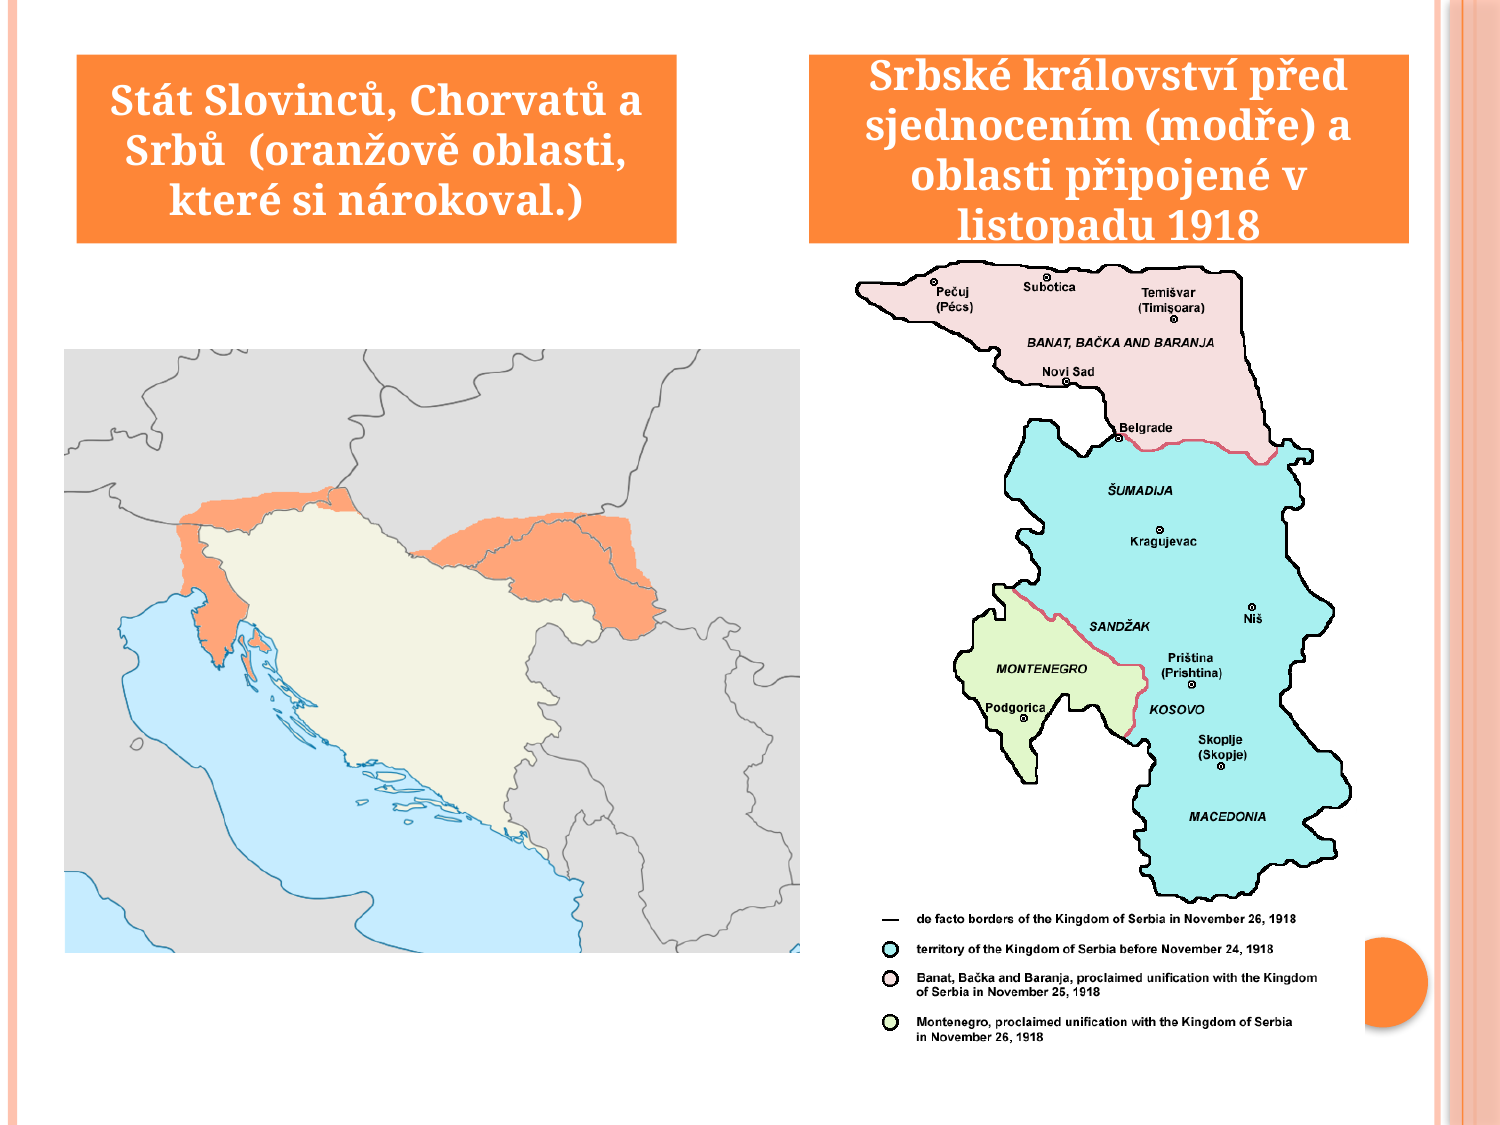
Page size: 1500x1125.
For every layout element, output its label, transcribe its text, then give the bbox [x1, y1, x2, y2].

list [843, 250, 1365, 1056]
list Stát Slovinců, Chorvatů a Srbů (oranžově oblasti, které si nárokoval.) [76, 54, 677, 244]
list Srbské království před sjednocením (modře) a oblasti připojené v listopadu 1918 [809, 54, 1409, 244]
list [64, 349, 800, 953]
